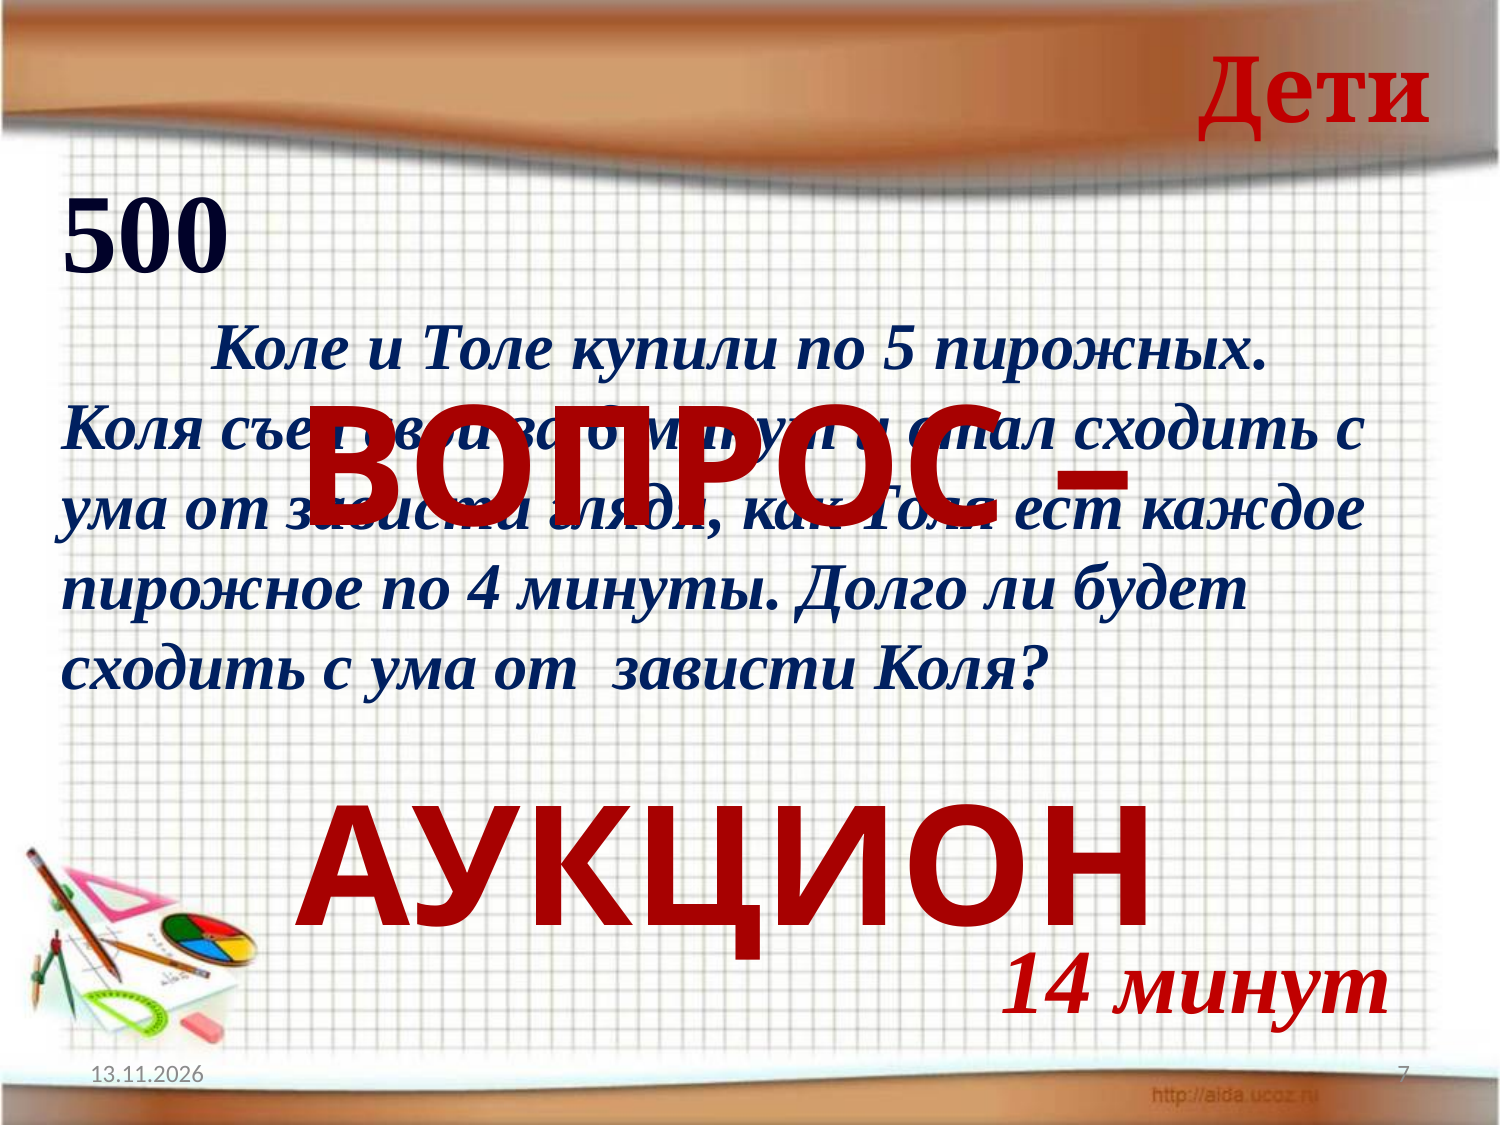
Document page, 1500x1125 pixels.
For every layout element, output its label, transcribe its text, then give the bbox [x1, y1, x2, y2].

text_box ВОПРОС – АУКЦИОН [281, 351, 1289, 967]
text_box Коле и Толе купили по 5 пирожных. Коля съел свои за 6 минут и стал сходить с ума от зависти глядя, как Толя ест каждое пирожное по 4 минуты. Долго ли будет сходить с ума от зависти Коля? [46, 295, 1418, 710]
text_box 500 [46, 152, 270, 295]
text_box Дети [1183, 23, 1465, 149]
slide_number 7 [1074, 1042, 1425, 1103]
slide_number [75, 1042, 425, 1103]
text_box 14 минут [986, 913, 1408, 1039]
picture [0, 0, 1500, 1125]
